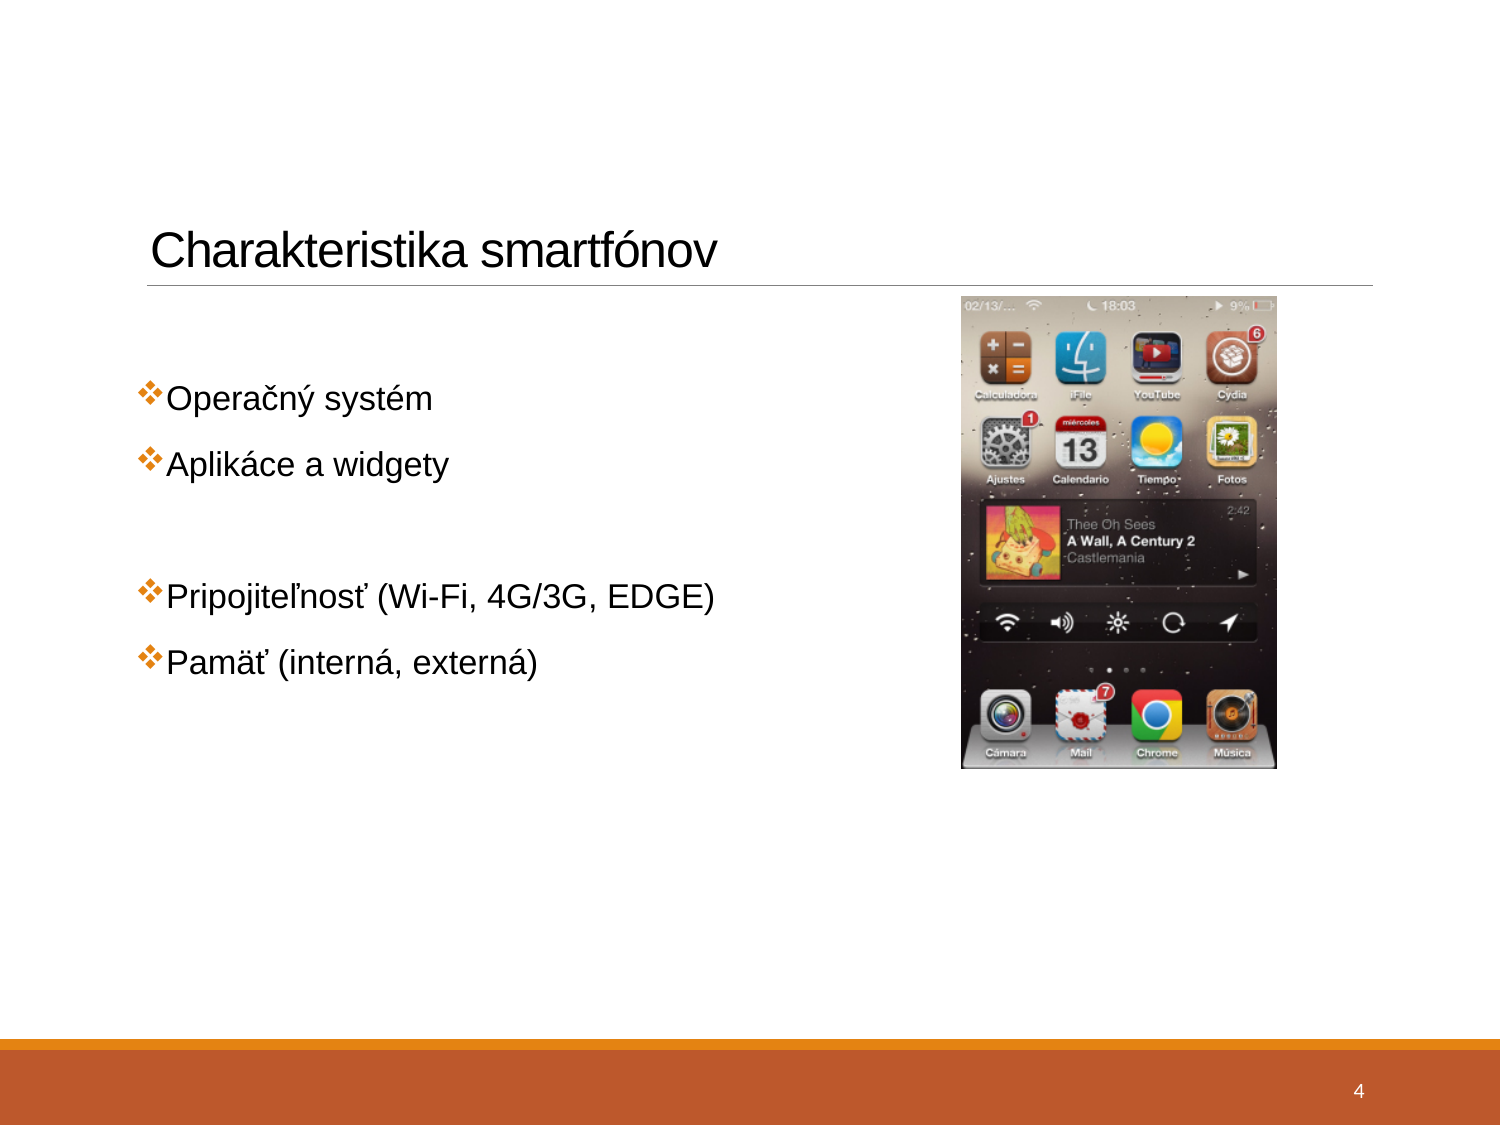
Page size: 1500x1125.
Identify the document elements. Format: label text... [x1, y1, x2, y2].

slide_number 4 [1218, 1059, 1380, 1120]
list Operačný systém Aplikáce a widgety Pripojiteľnosť (Wi-Fi, 4G/3G, EDGE) Pamäť (interná, externá) [135, 302, 1373, 963]
picture [961, 295, 1277, 770]
title Charakteristika smartfónov [135, 47, 1373, 285]
